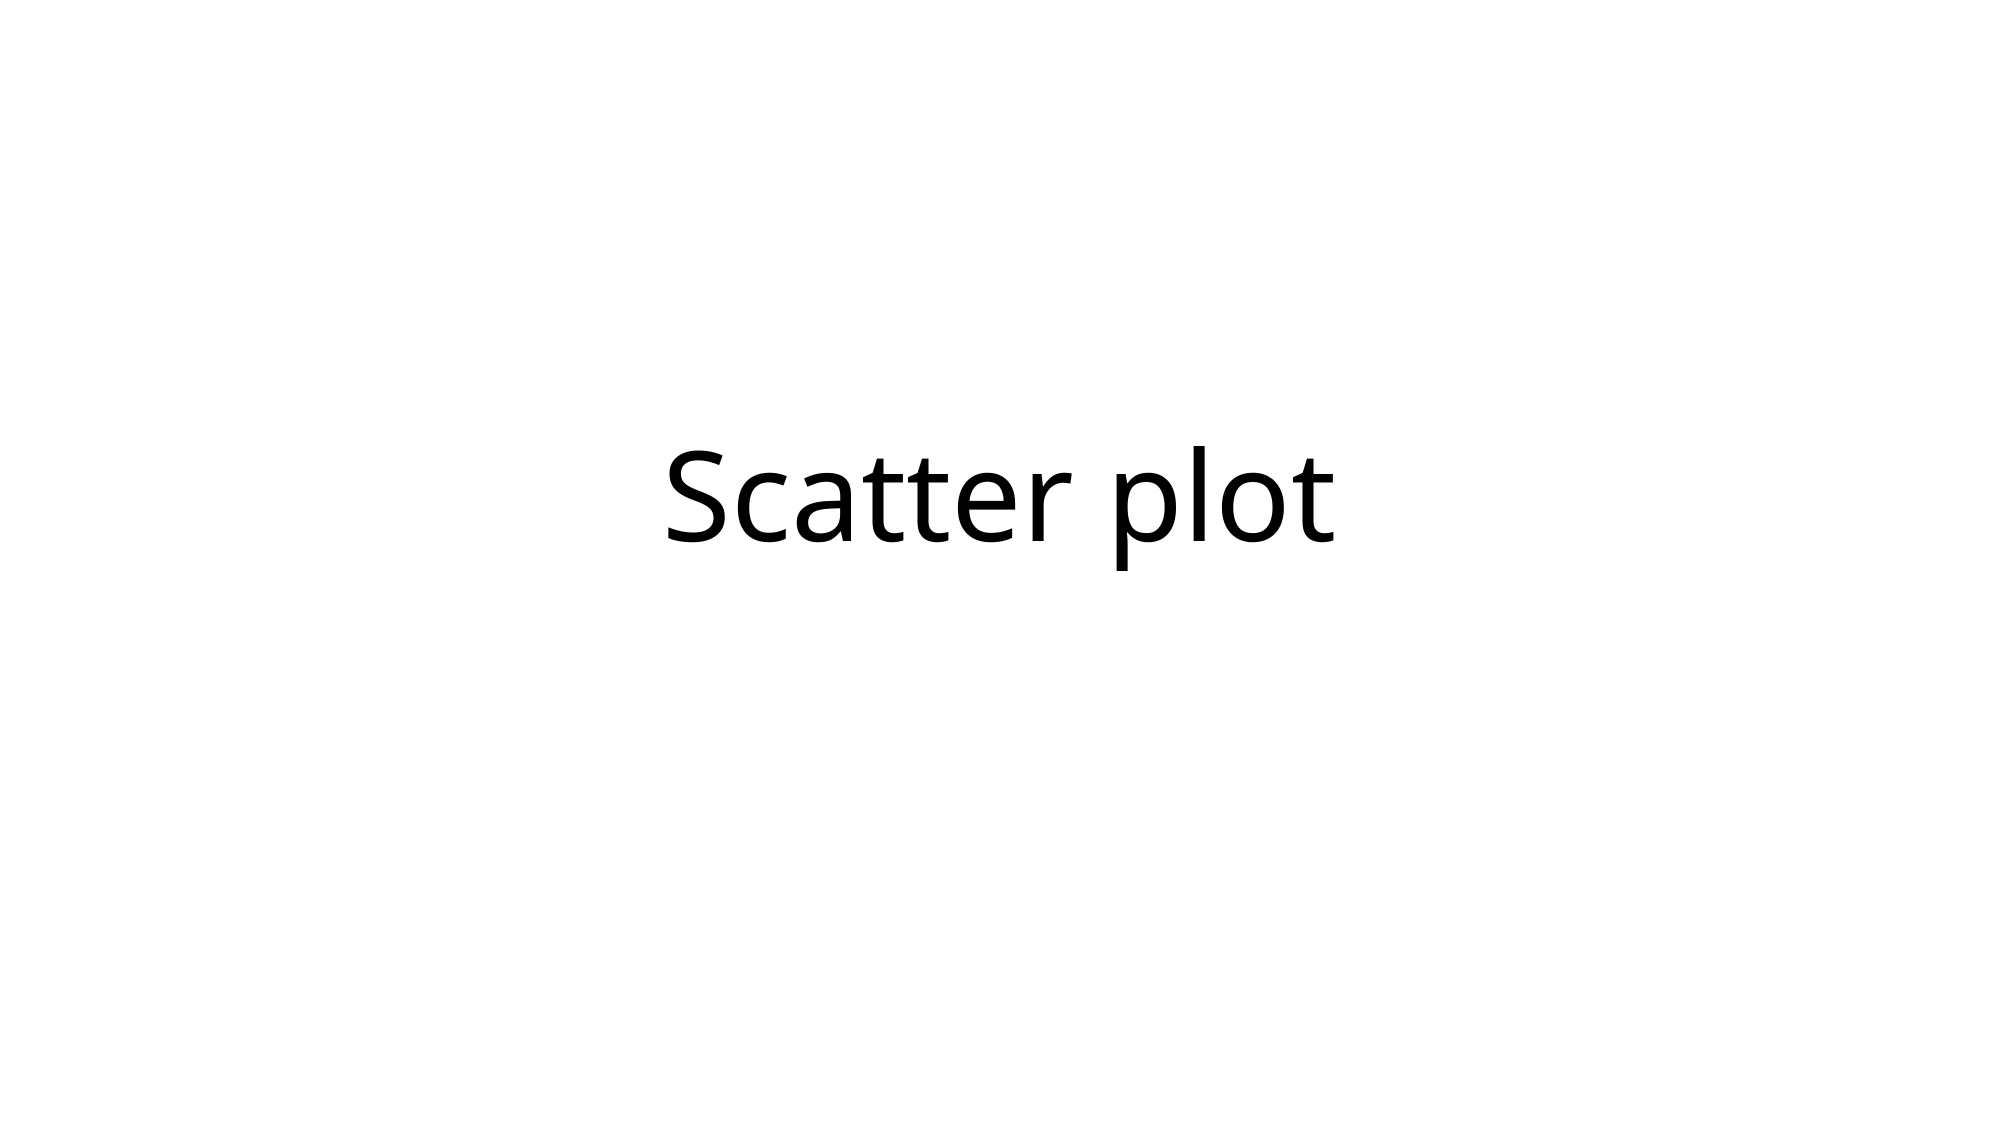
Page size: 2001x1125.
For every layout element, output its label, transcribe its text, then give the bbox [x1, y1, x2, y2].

title Scatter plot [249, 184, 1750, 576]
